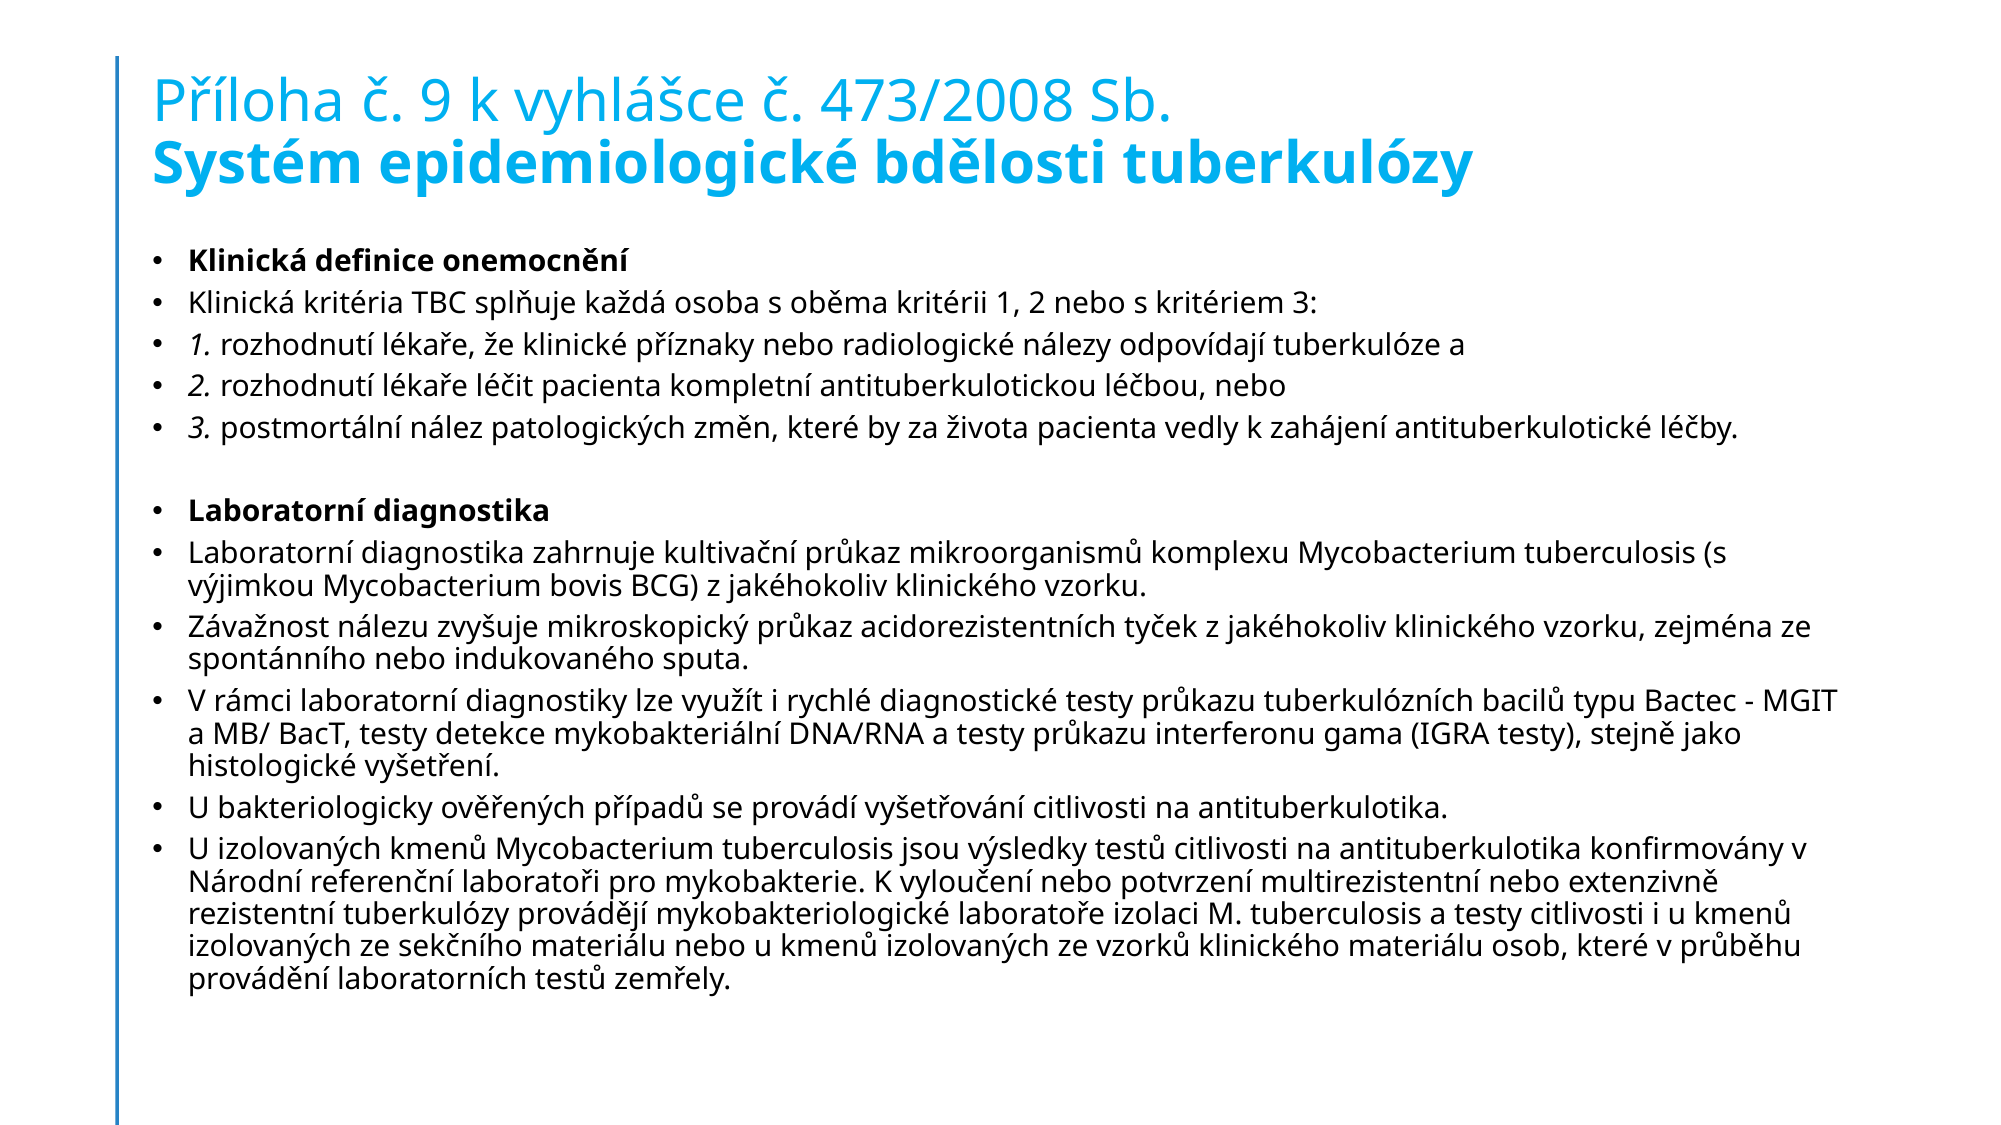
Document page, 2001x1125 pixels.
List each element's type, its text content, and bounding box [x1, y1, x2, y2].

list Klinická definice onemocnění Klinická kritéria TBC splňuje každá osoba s oběma kritérii 1, 2 nebo s kritériem 3: 1. rozhodnutí lékaře, že klinické příznaky nebo radiologické nálezy odpovídají tuberkulóze a 2. rozhodnutí lékaře léčit pacienta kompletní antituberkulotickou léčbou, nebo 3. postmortální nález patologických změn, které by za života pacienta vedly k zahájení antituberkulotické léčby. Laboratorní diagnostika Laboratorní diagnostika zahrnuje kultivační průkaz mikroorganismů komplexu Mycobacterium tuberculosis (s výjimkou Mycobacterium bovis BCG) z jakéhokoliv klinického vzorku. Závažnost nálezu zvyšuje mikroskopický průkaz acidorezistentních tyček z jakéhokoliv klinického vzorku, zejména ze spontánního nebo indukovaného sputa. V rámci laboratorní diagnostiky lze využít i rychlé diagnostické testy průkazu tuberkulózních bacilů typu Bactec - MGIT a MB/ BacT, testy detekce mykobakteriální DNA/RNA a testy průkazu interferonu gama (IGRA testy), stejně jako histologické vyšetření. U bakteriologicky ověřených případů se provádí vyšetřování citlivosti na antituberkulotika. U izolovaných kmenů Mycobacterium tuberculosis jsou výsledky testů citlivosti na antituberkulotika konfirmovány v Národní referenční laboratoři pro mykobakterie. K vyloučení nebo potvrzení multirezistentní nebo extenzivně rezistentní tuberkulózy provádějí mykobakteriologické laboratoře izolaci M. tuberculosis a testy citlivosti i u kmenů izolovaných ze sekčního materiálu nebo u kmenů izolovaných ze vzorků klinického materiálu osob, které v průběhu provádění laboratorních testů zemřely. [137, 238, 1863, 1014]
title Příloha č. 9 k vyhlášce č. 473/2008 Sb. Systém epidemiologické bdělosti tuberkulózy [137, 59, 1863, 238]
